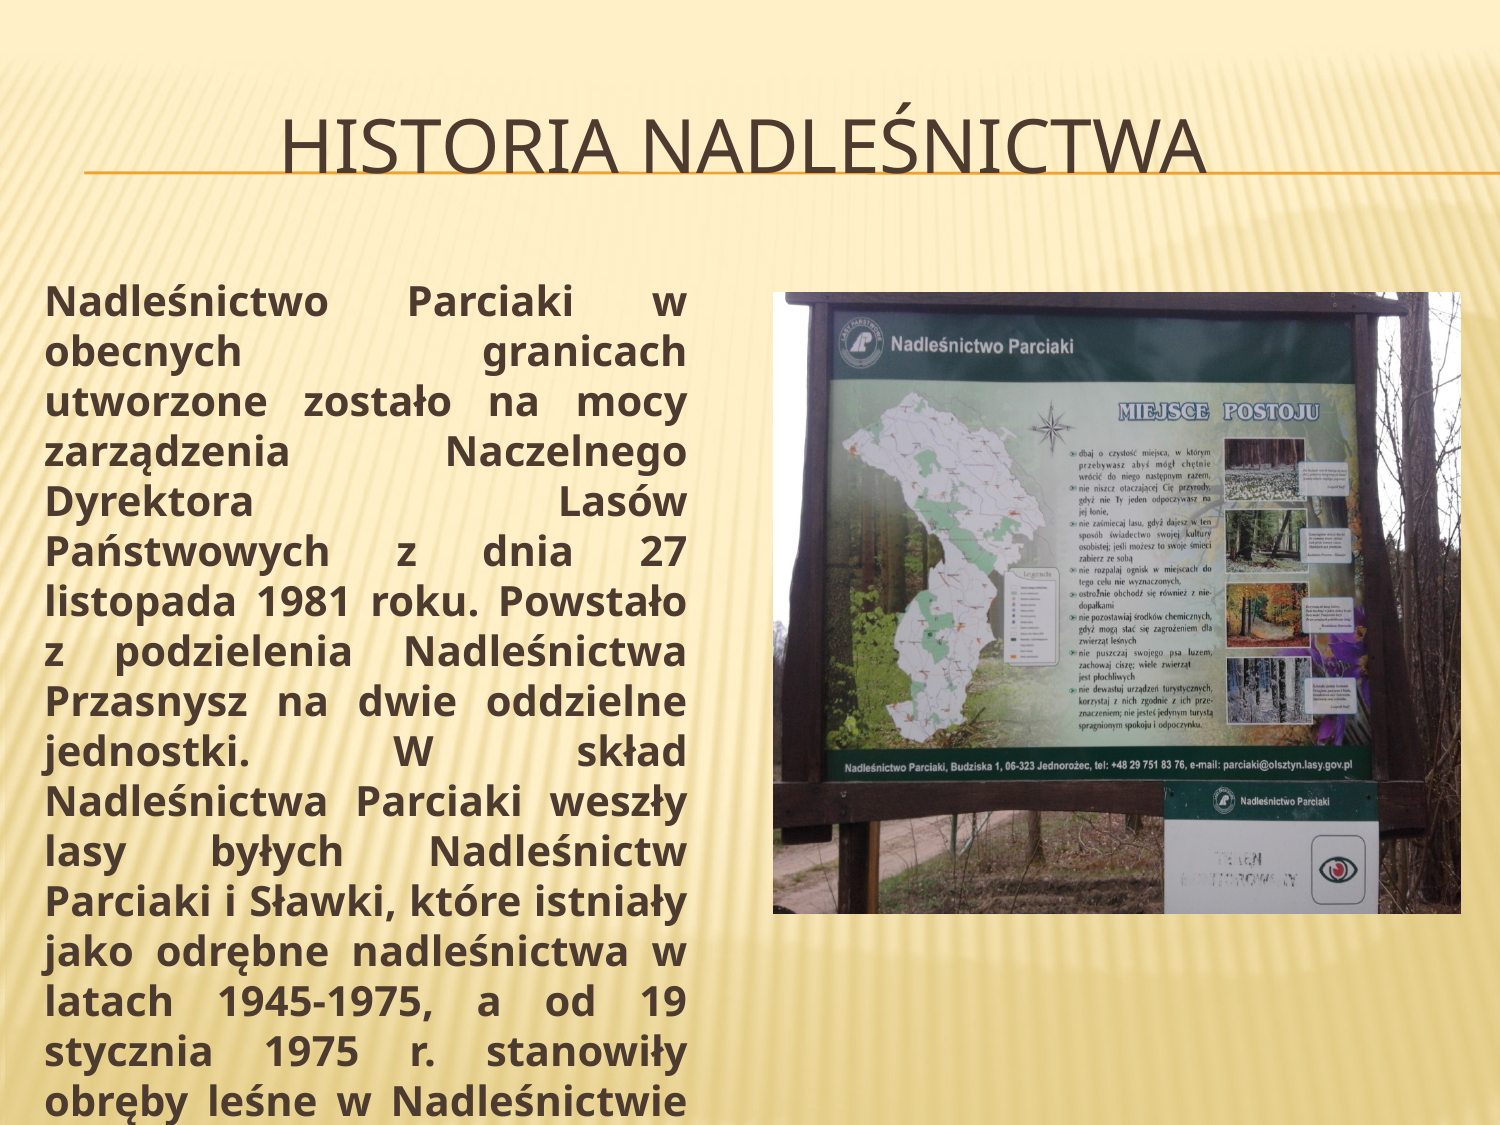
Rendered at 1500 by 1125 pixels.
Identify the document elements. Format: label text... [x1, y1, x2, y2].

title Historia nadleśnictwa [49, 75, 1475, 213]
list Nadleśnictwo Parciaki w obecnych granicach utworzone zostało na mocy zarządzenia Naczelnego Dyrektora Lasów Państwowych z dnia 27 listopada 1981 roku. Powstało z podzielenia Nadleśnictwa Przasnysz na dwie oddzielne jednostki. W skład Nadleśnictwa Parciaki weszły lasy byłych Nadleśnictw Parciaki i Sławki, które istniały jako odrębne nadleśnictwa w latach 1945-1975, a od 19 stycznia 1975 r. stanowiły obręby leśne w Nadleśnictwie Przasnysz. [29, 267, 703, 1047]
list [773, 292, 1462, 915]
